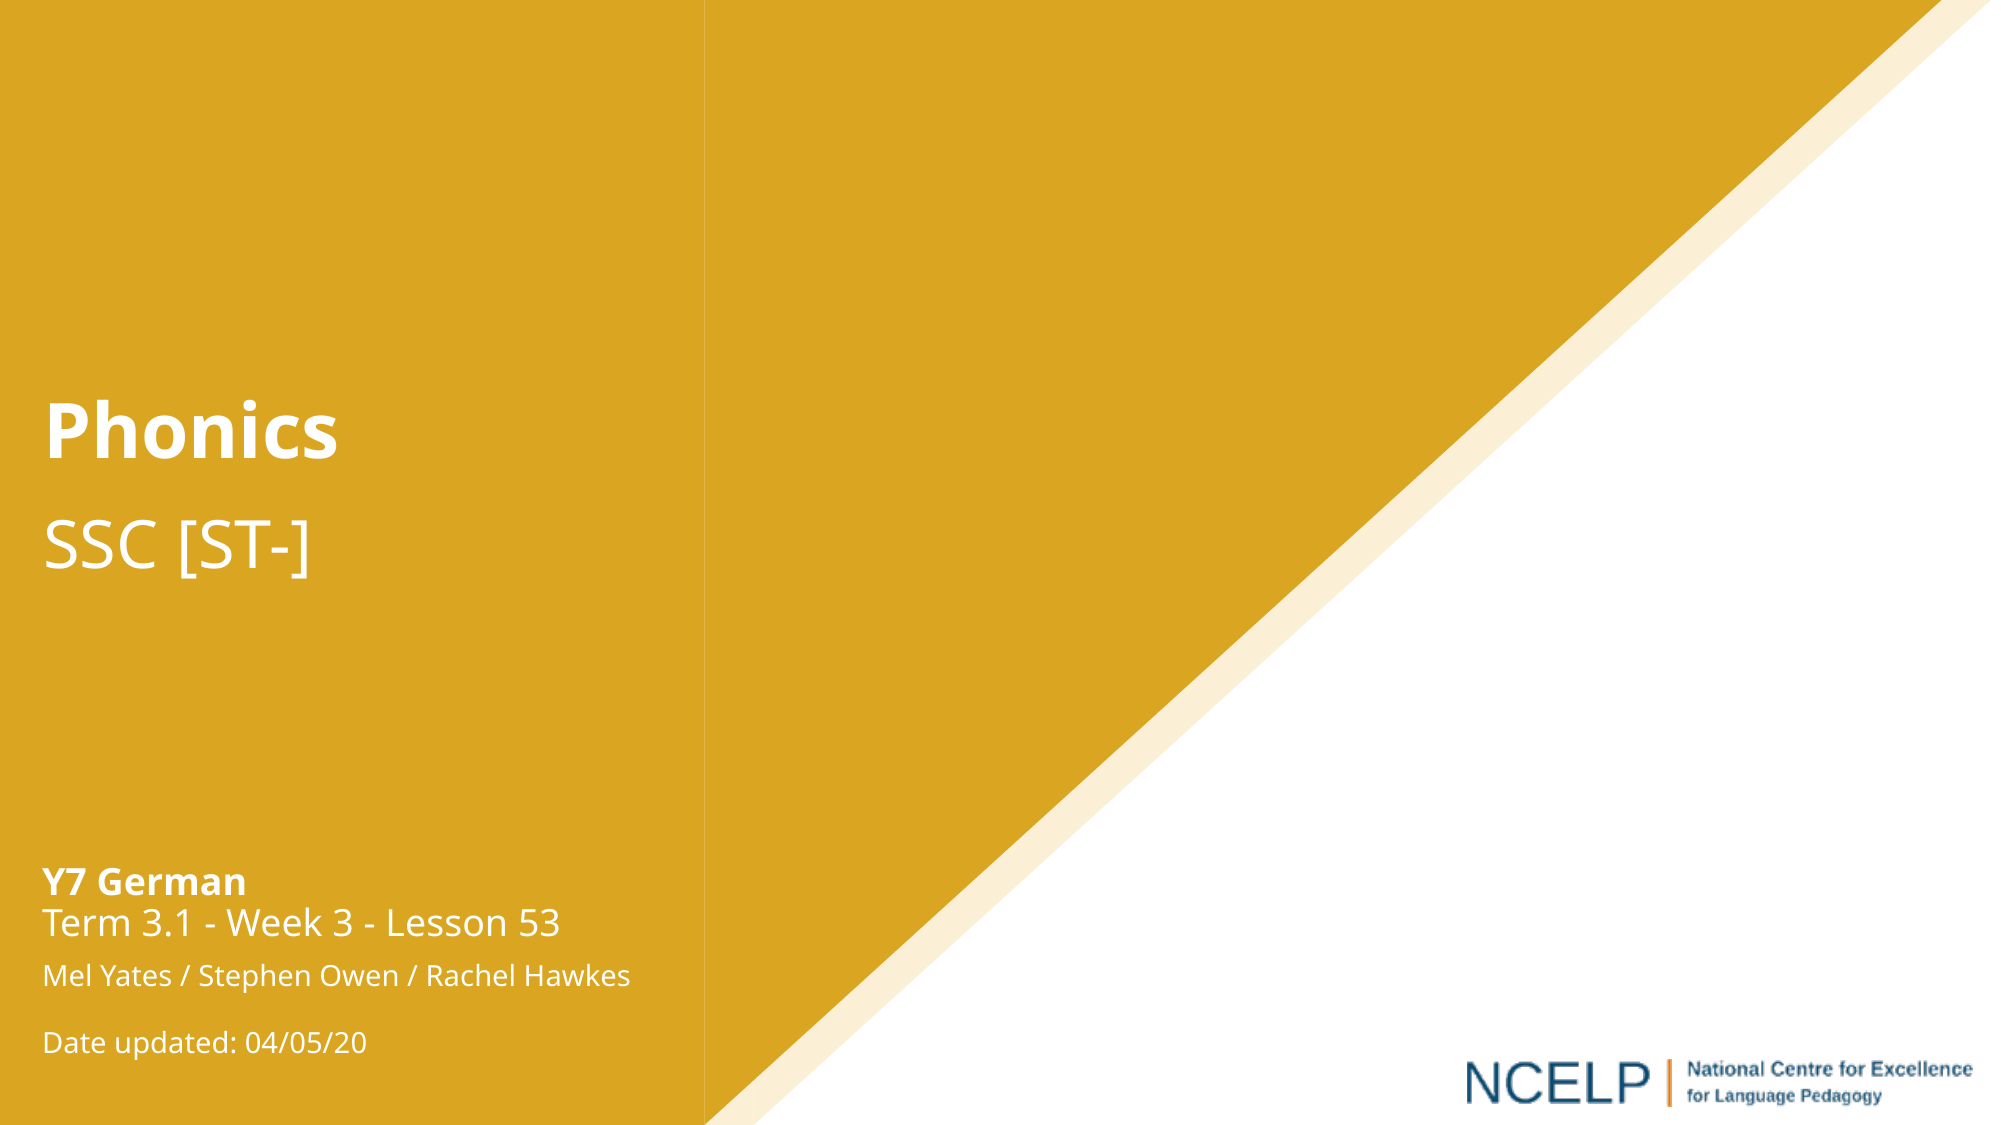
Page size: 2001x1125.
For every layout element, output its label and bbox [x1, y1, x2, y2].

picture [1467, 1059, 1973, 1107]
text_box [0, 0, 1991, 1125]
